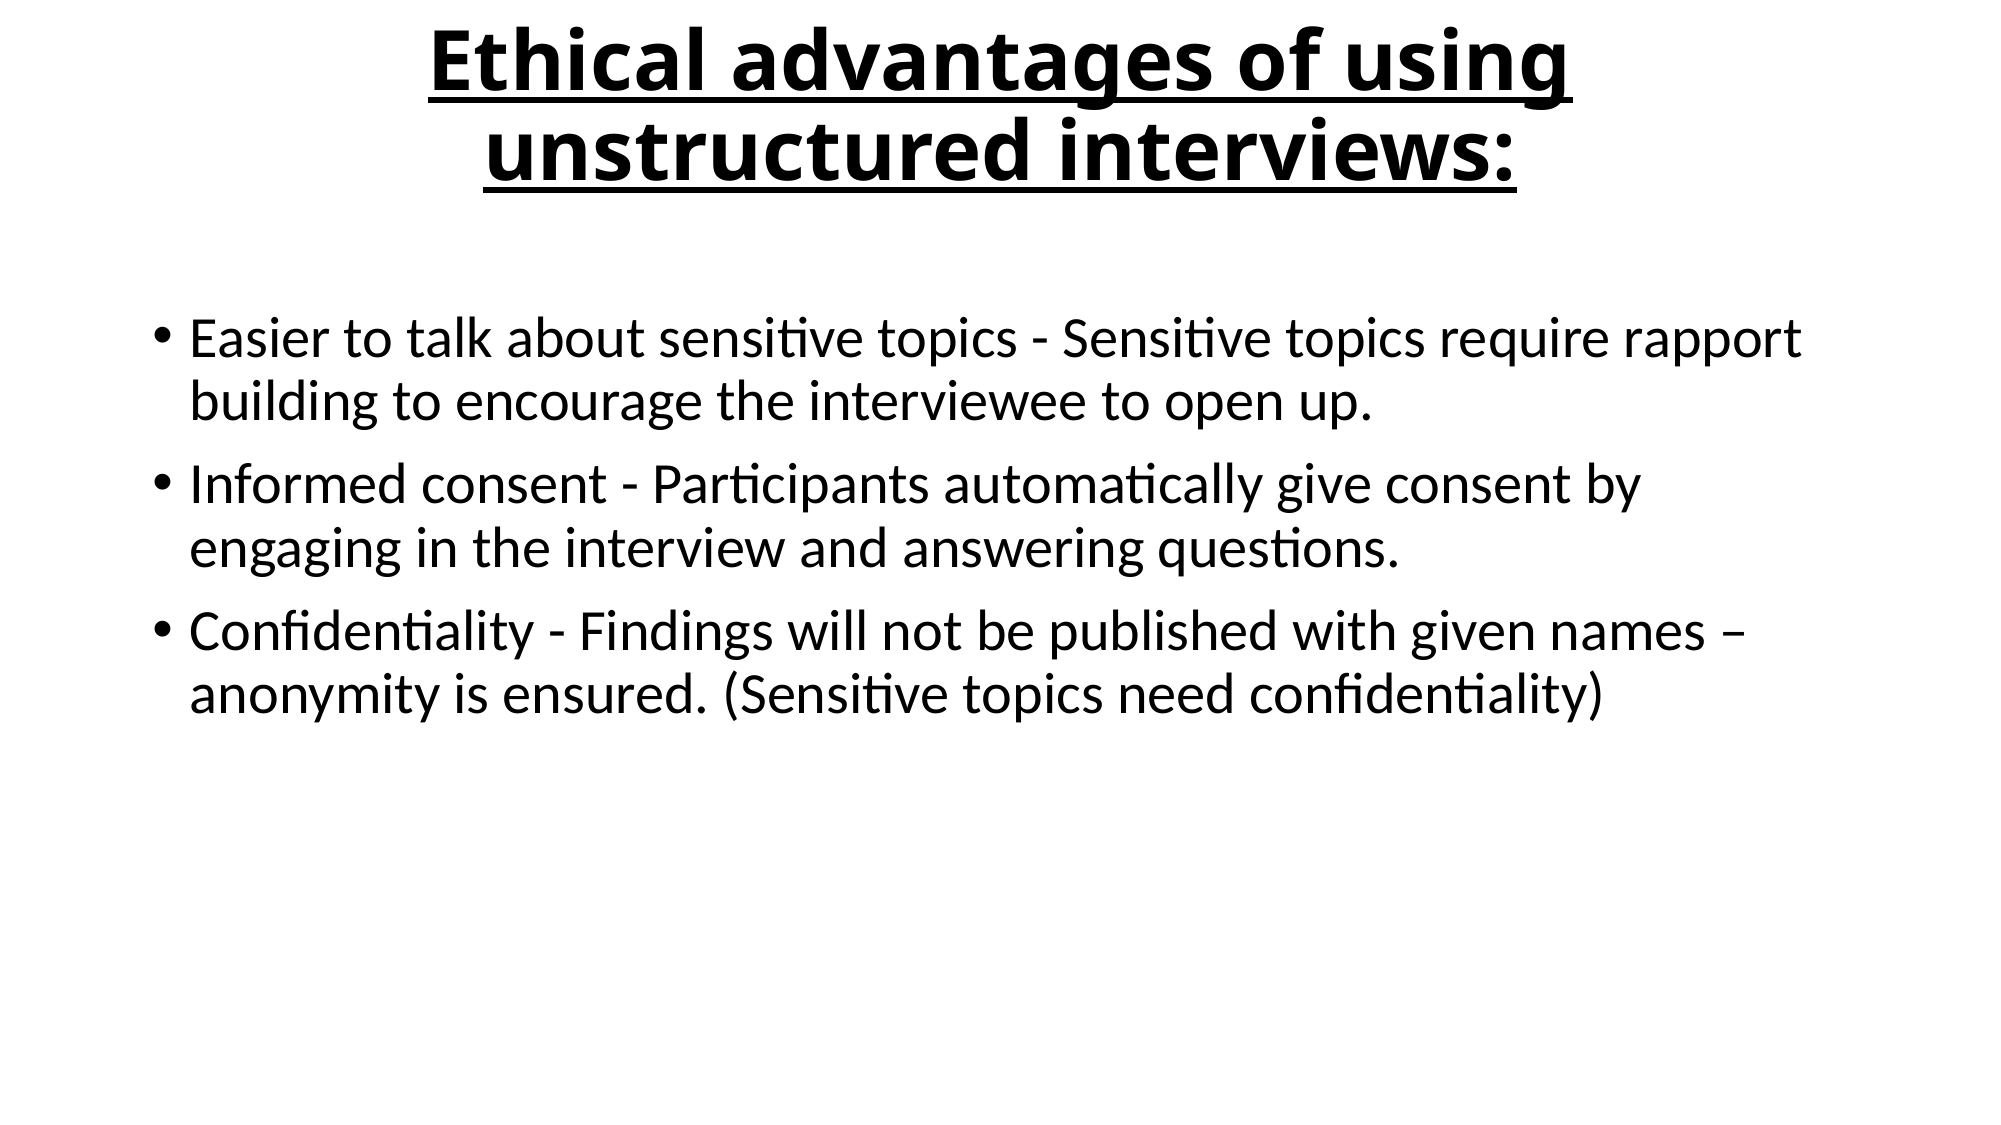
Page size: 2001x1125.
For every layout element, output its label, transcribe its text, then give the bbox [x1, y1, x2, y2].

title Ethical advantages of using unstructured interviews: [137, 0, 1863, 218]
list Easier to talk about sensitive topics - Sensitive topics require rapport building to encourage the interviewee to open up. Informed consent - Participants automatically give consent by engaging in the interview and answering questions. Confidentiality - Findings will not be published with given names – anonymity is ensured. (Sensitive topics need confidentiality) [137, 299, 1863, 1014]
